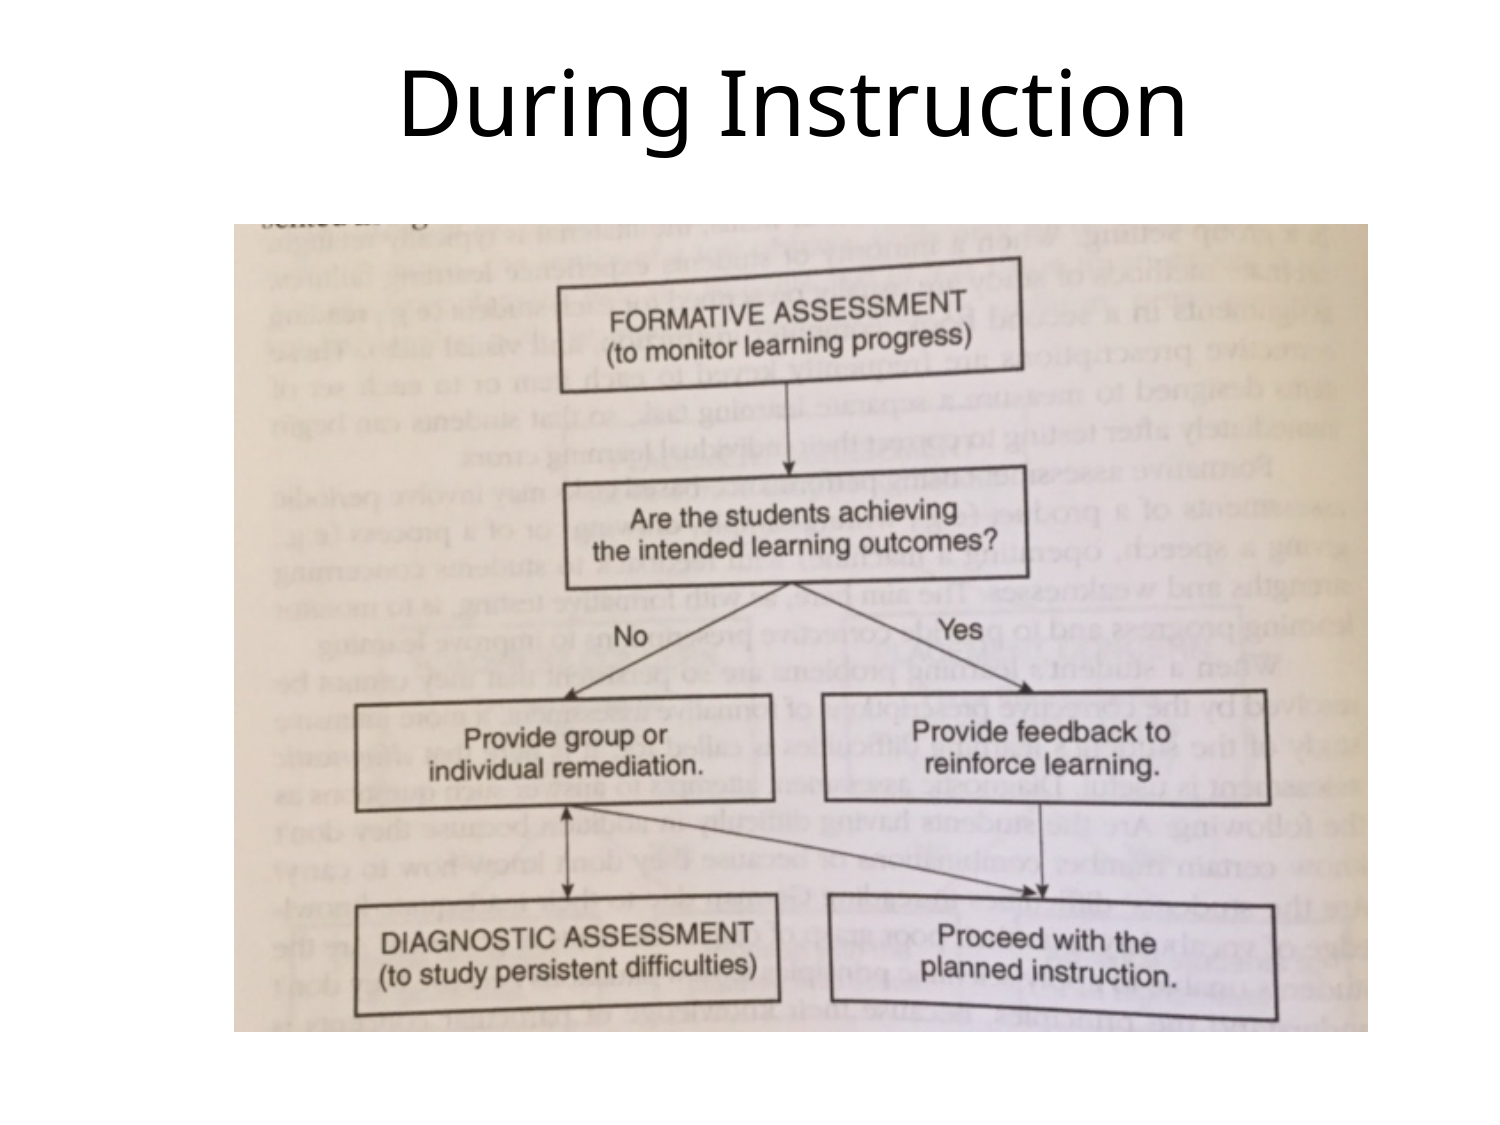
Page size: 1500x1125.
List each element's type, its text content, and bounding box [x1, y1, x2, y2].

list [107, 224, 1496, 1033]
title During Instruction [125, 0, 1463, 200]
